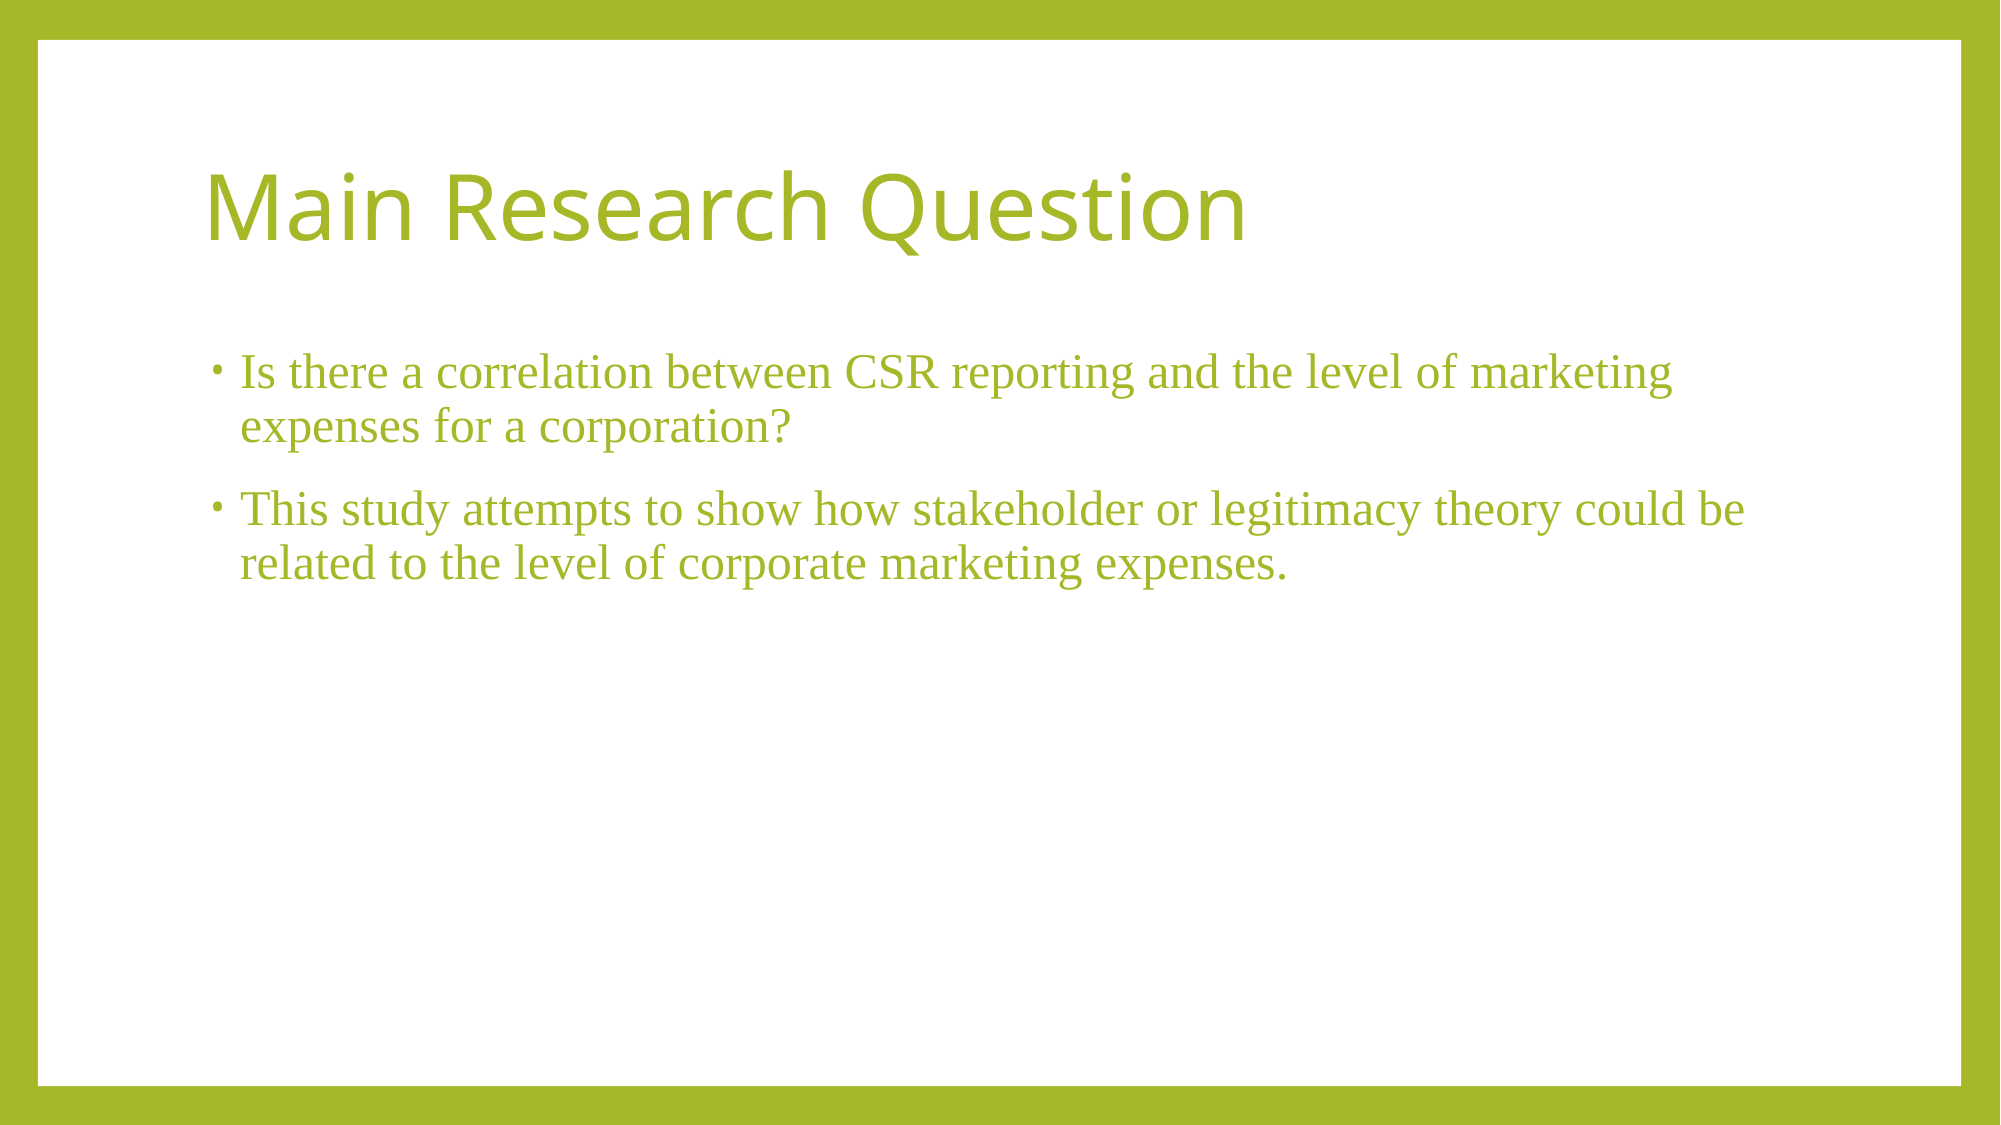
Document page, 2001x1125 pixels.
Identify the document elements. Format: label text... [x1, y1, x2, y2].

title Main Research Question [187, 99, 1808, 323]
list Is there a correlation between CSR reporting and the level of marketing expenses for a corporation? This study attempts to show how stakeholder or legitimacy theory could be related to the level of corporate marketing expenses. [187, 337, 1808, 1000]
